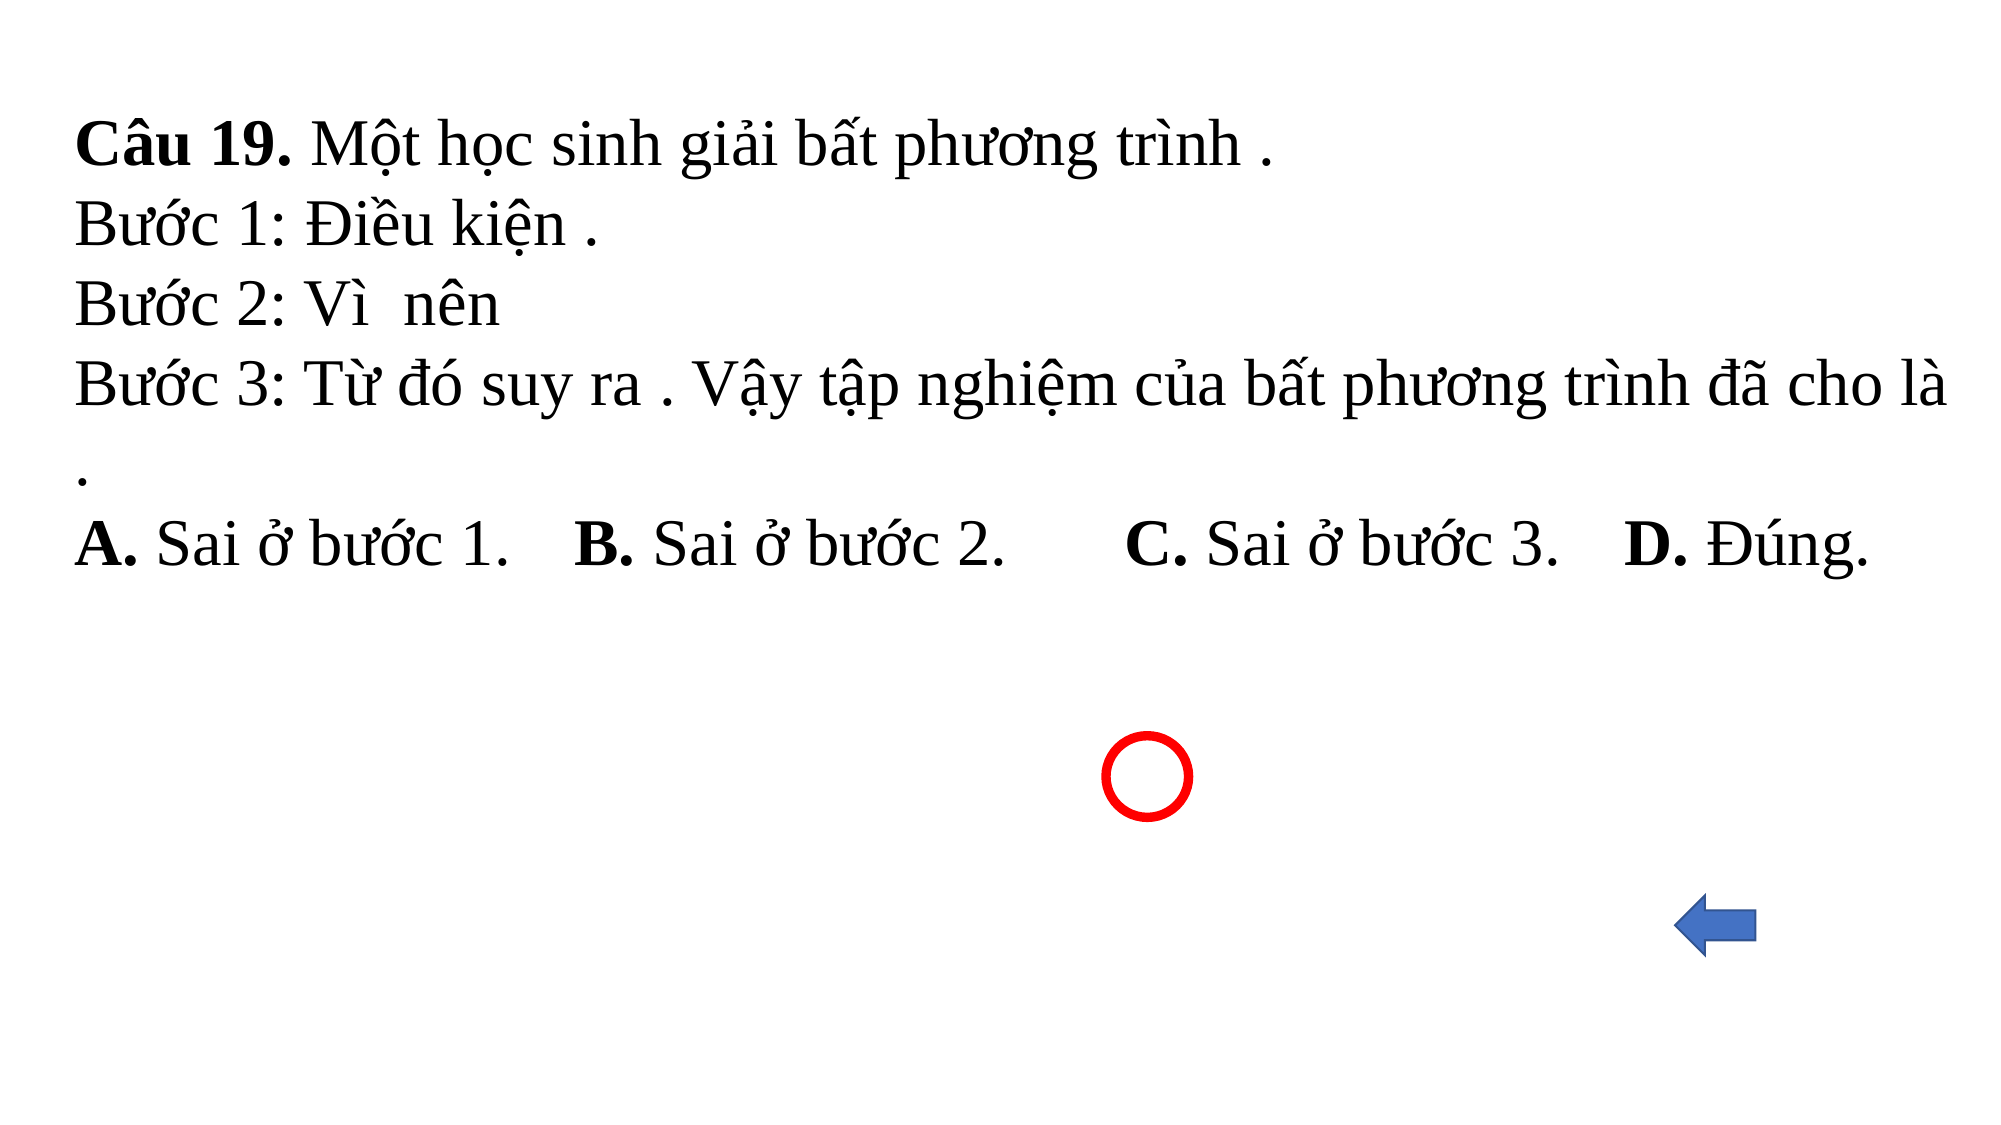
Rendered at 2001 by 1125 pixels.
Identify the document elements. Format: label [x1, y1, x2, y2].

text_box [1104, 734, 1190, 819]
text_box [1673, 893, 1757, 958]
